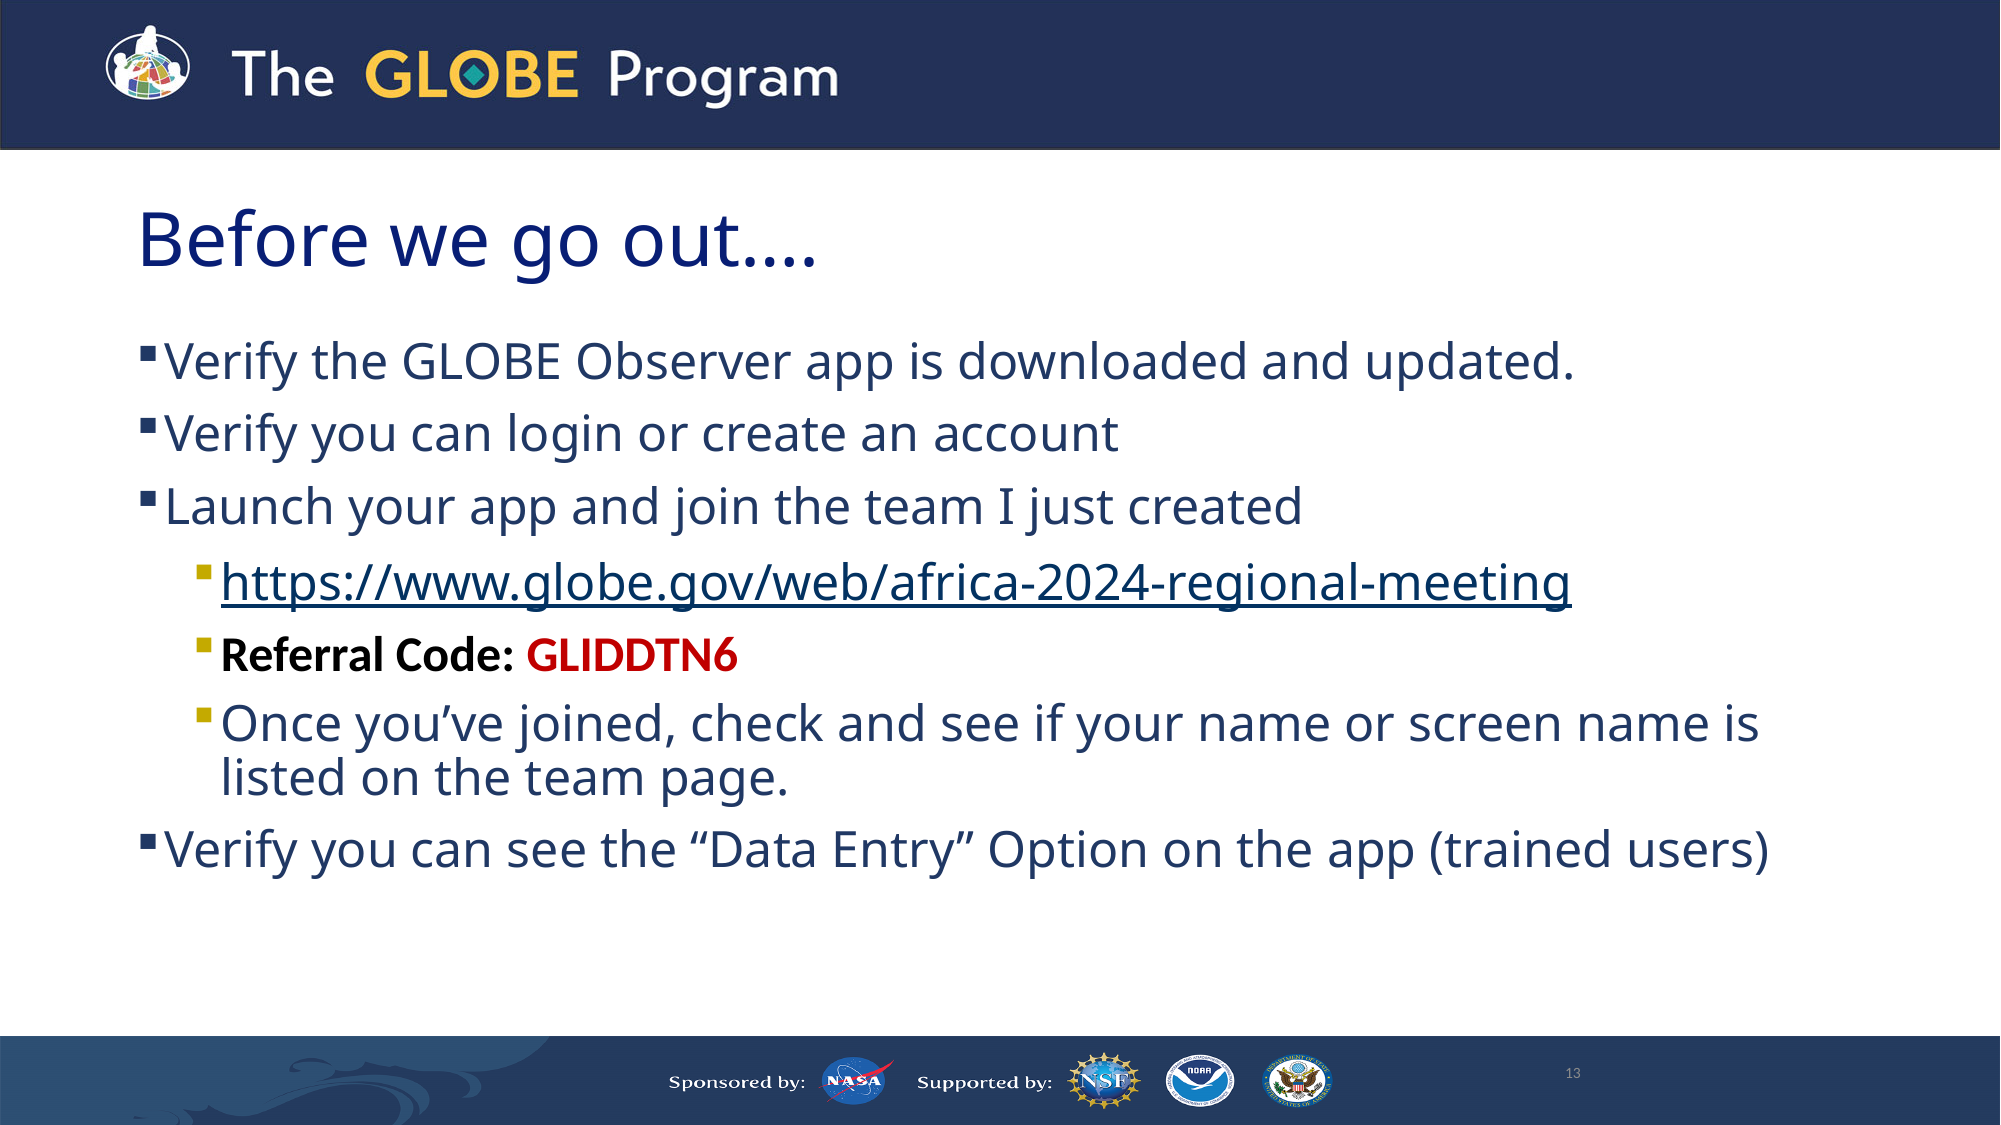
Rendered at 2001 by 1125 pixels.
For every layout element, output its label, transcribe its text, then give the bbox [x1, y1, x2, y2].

list Verify the GLOBE Observer app is downloaded and updated. Verify you can login or create an account Launch your app and join the team I just created https://www.globe.gov/web/africa-2024-regional-meeting Referral Code: GLIDDTN6 Once you’ve joined, check and see if your name or screen name is listed on the team page. Verify you can see the “Data Entry” Option on the app (trained users) [121, 328, 1847, 1013]
slide_number 13 [1550, 1042, 2000, 1103]
picture [0, 0, 2000, 150]
picture [0, 1036, 2000, 1125]
title Before we go out…. [121, 135, 1847, 290]
